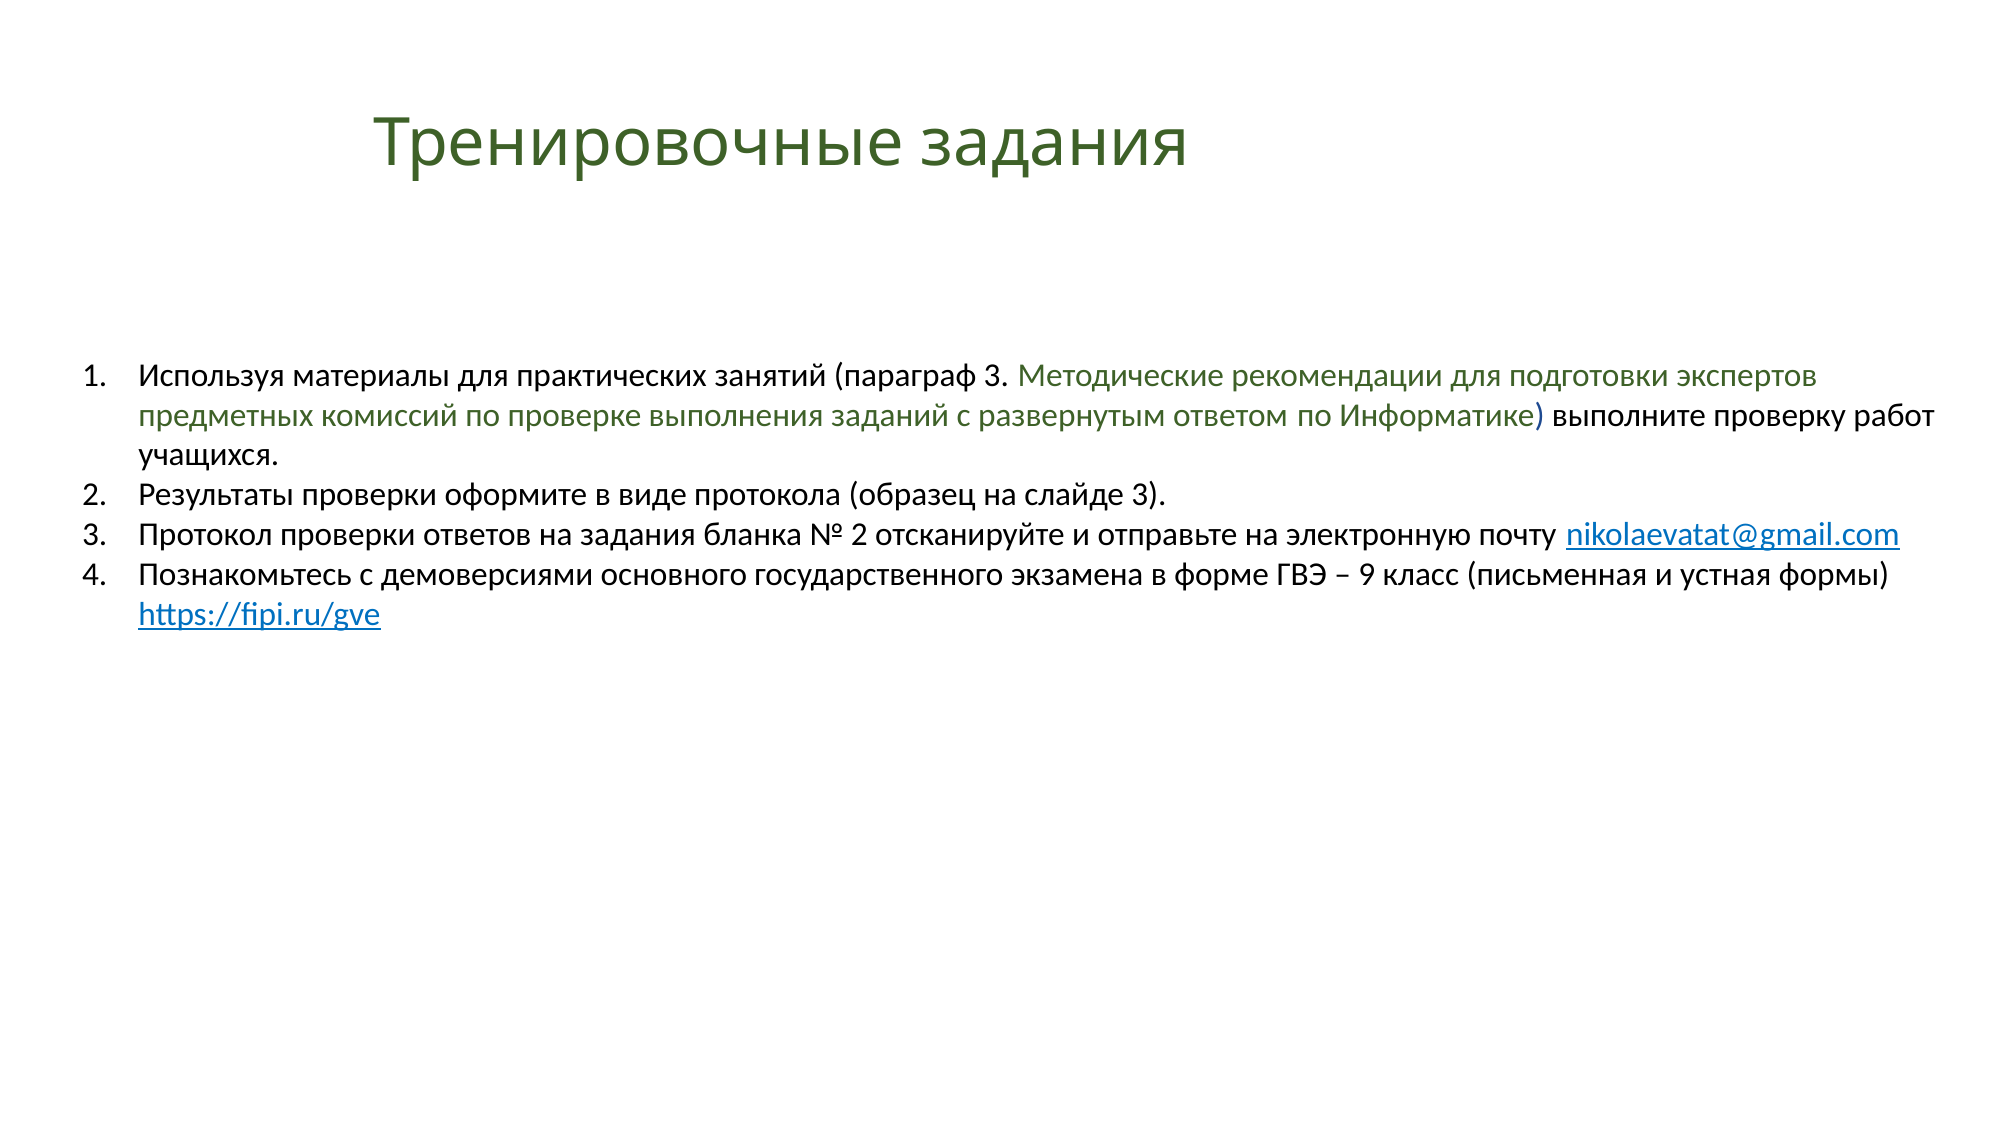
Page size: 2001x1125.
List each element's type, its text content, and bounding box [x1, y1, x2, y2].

text_box Тренировочные задания [358, 91, 1483, 187]
text_box Используя материалы для практических занятий (параграф 3. Методические рекомендации для подготовки экспертов предметных комиссий по проверке выполнения заданий с развернутым ответом​ по Информатике) выполните проверку работ учащихся. Результаты проверки оформите в виде протокола (образец на слайде 3). Протокол проверки ответов на задания бланка № 2 отсканируйте и отправьте на электронную почту nikolaevatat@gmail.com Познакомьтесь с демоверсиями основного государственного экзамена в форме ГВЭ – 9 класс (письменная и устная формы) https://fipi.ru/gve [67, 345, 1967, 640]
